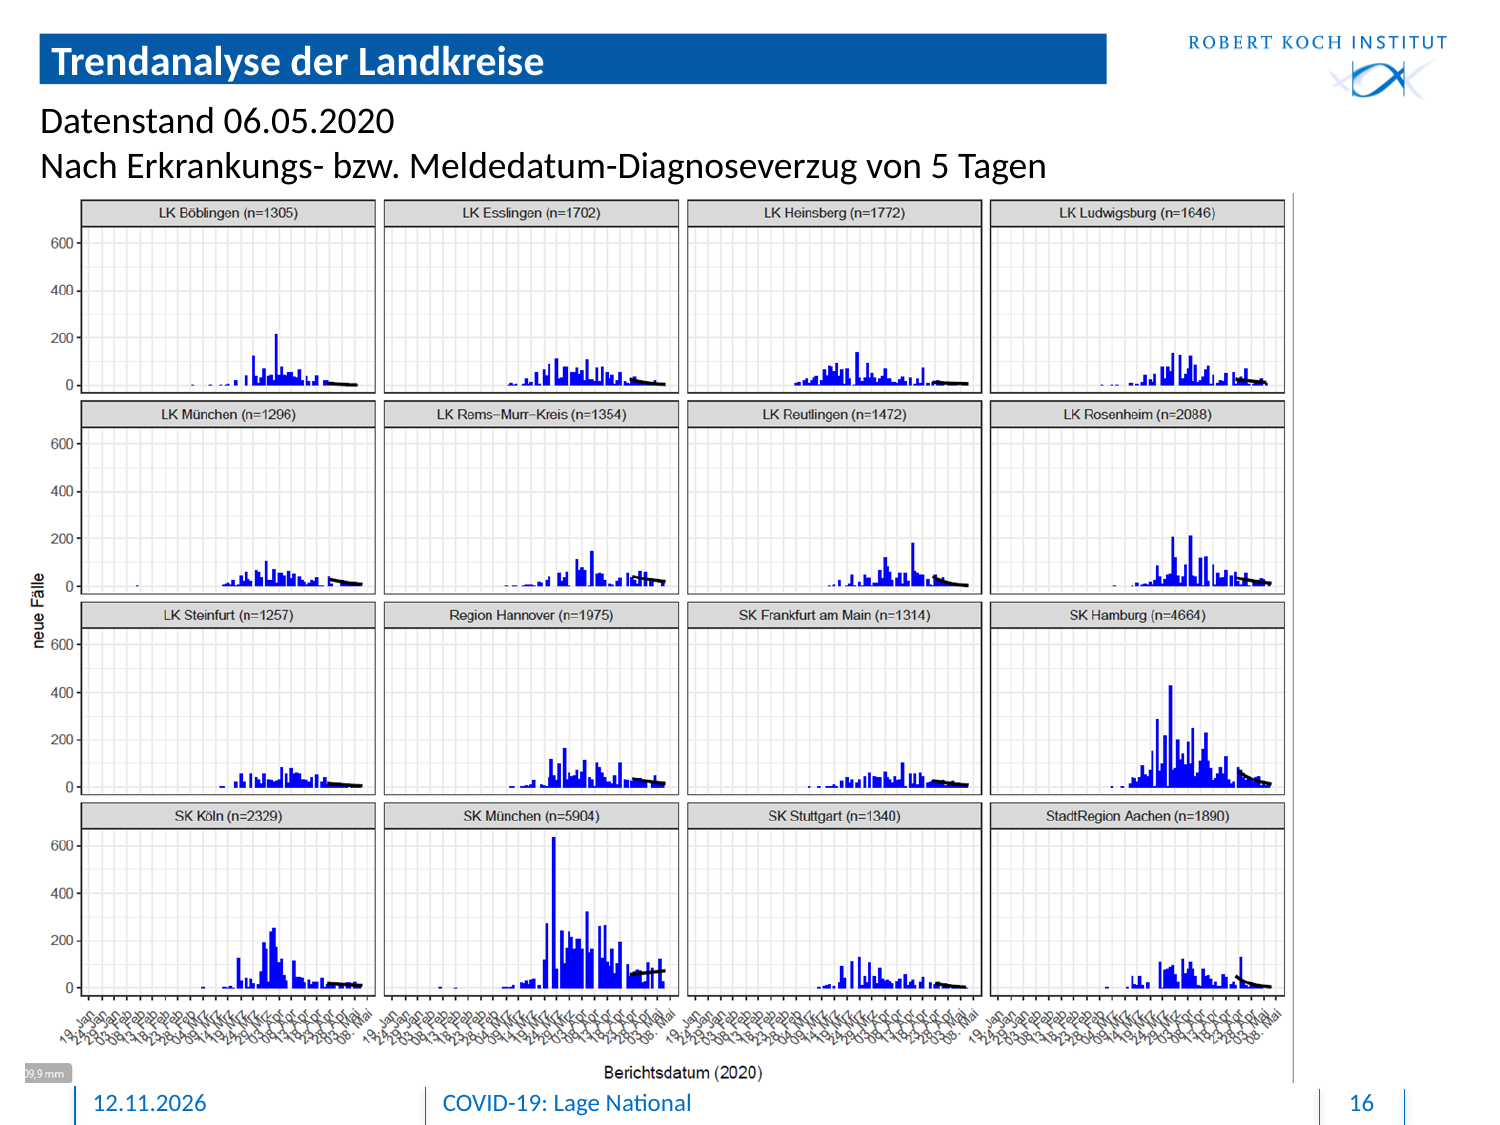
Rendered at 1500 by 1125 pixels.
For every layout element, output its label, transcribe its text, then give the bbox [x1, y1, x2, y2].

footer COVID-19: Lage National [442, 1091, 1293, 1119]
picture [1182, 29, 1454, 109]
text_box Datenstand 06.05.2020 [25, 89, 690, 133]
picture [25, 193, 1294, 1084]
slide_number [92, 1091, 398, 1119]
text_box Nach Erkrankungs- bzw. Meldedatum-Diagnoseverzug von 5 Tagen [25, 133, 1188, 193]
title Trendanalyse der Landkreise [39, 33, 1107, 85]
slide_number 16 [1321, 1086, 1403, 1119]
